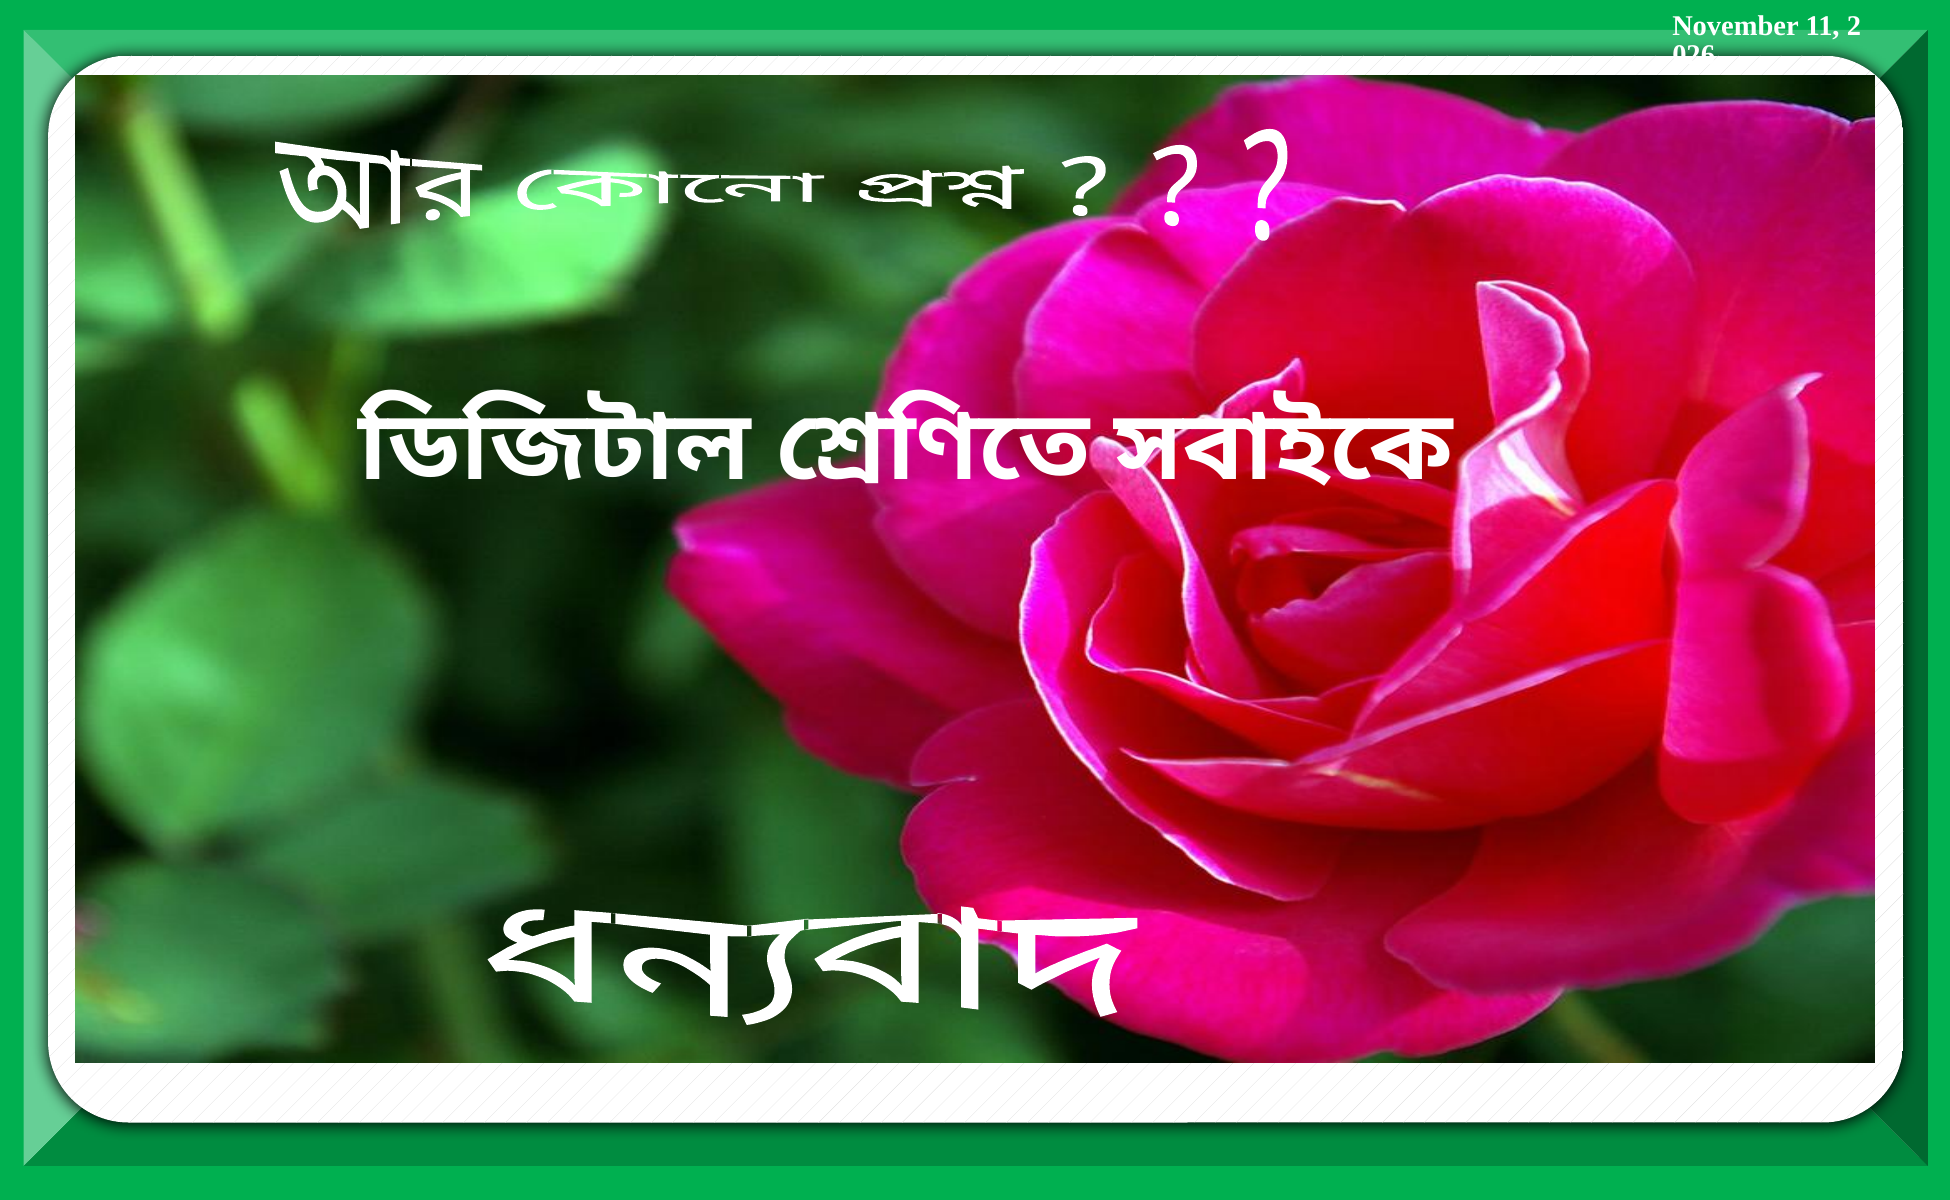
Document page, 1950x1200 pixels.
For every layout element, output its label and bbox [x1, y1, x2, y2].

picture [74, 74, 1876, 1063]
